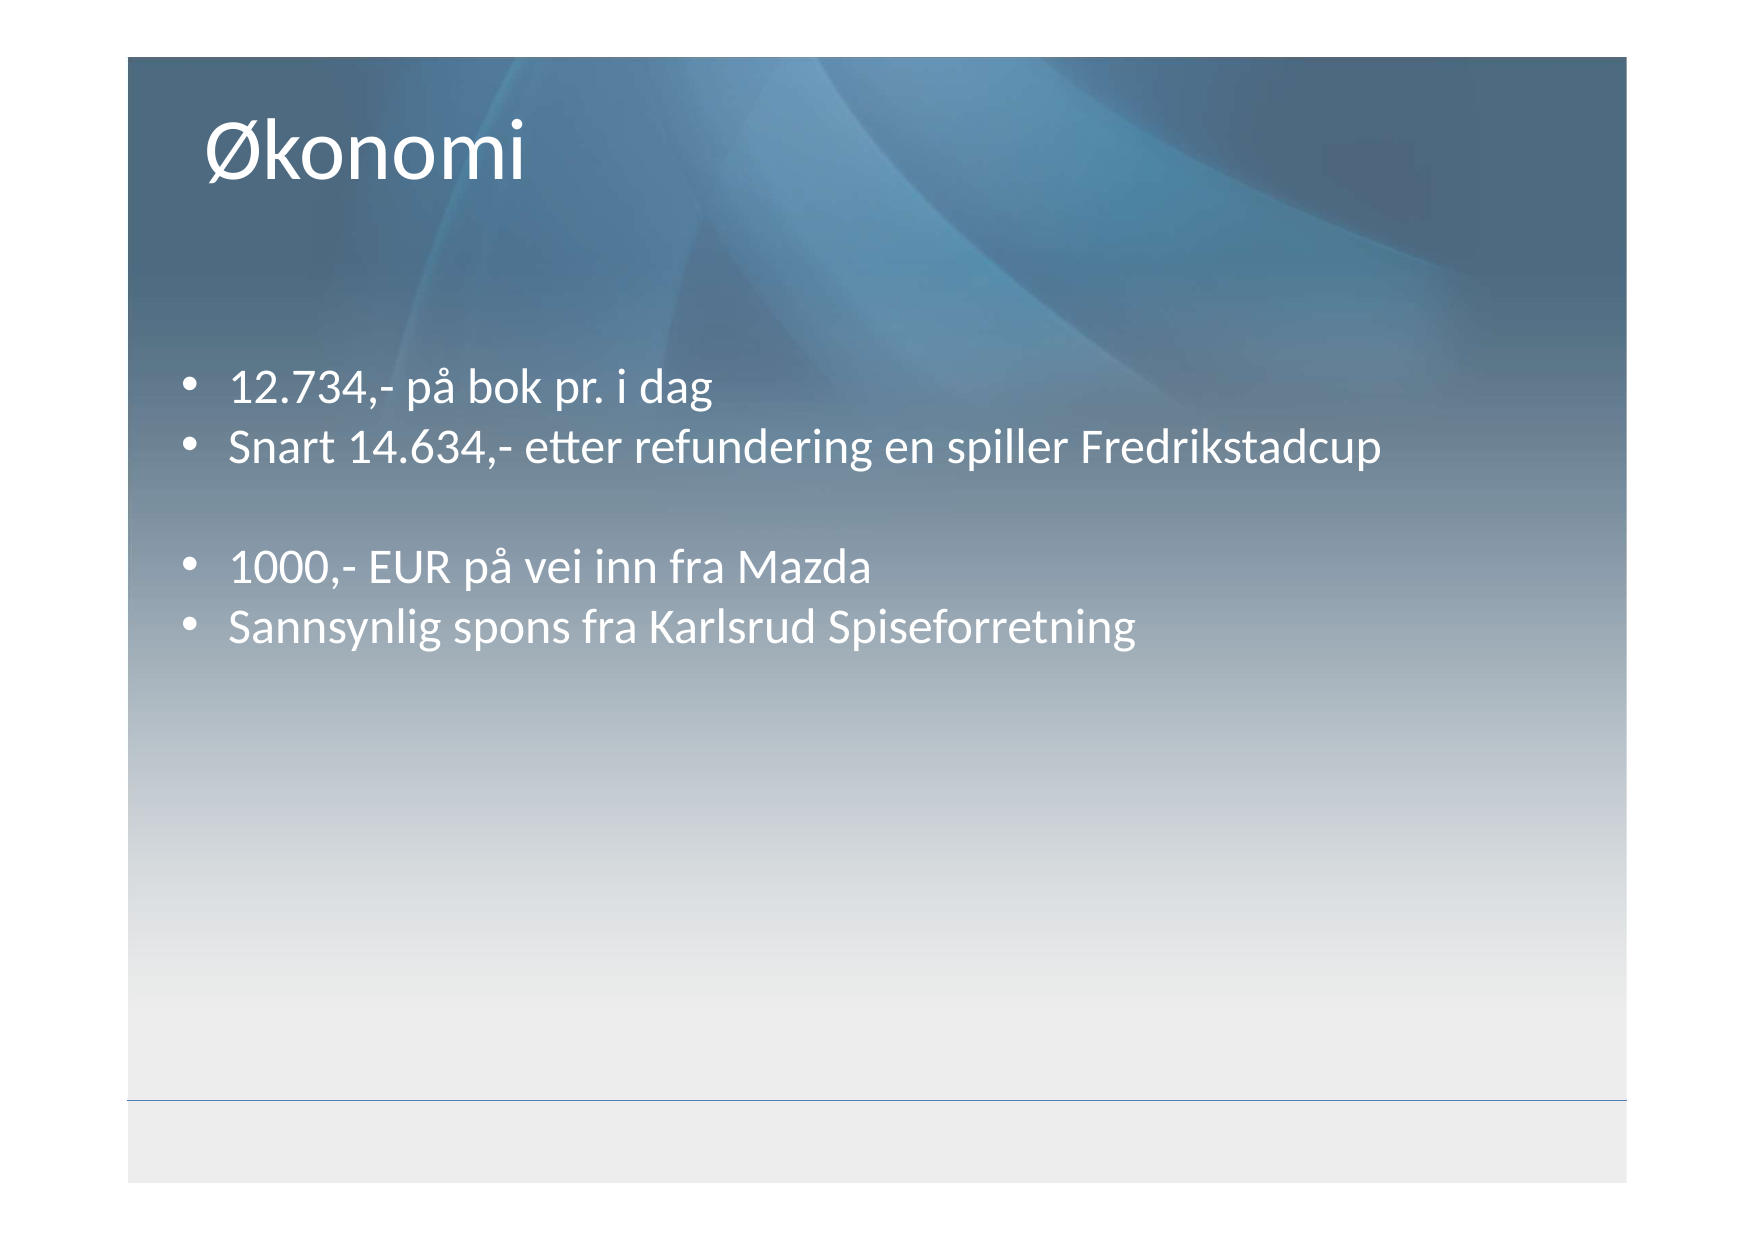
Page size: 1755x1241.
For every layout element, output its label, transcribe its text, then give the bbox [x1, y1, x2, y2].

list 12.734,- på bok pr. i dag Snart 14.634,- etter refundering en spiller Fredrikstadcup 1000,- EUR på vei inn fra Mazda Sannsynlig spons fra Karlsrud Spiseforretning [181, 353, 1573, 656]
picture [126, 1101, 1627, 1183]
picture [126, 57, 1627, 1100]
title Økonomi [204, 91, 1550, 198]
